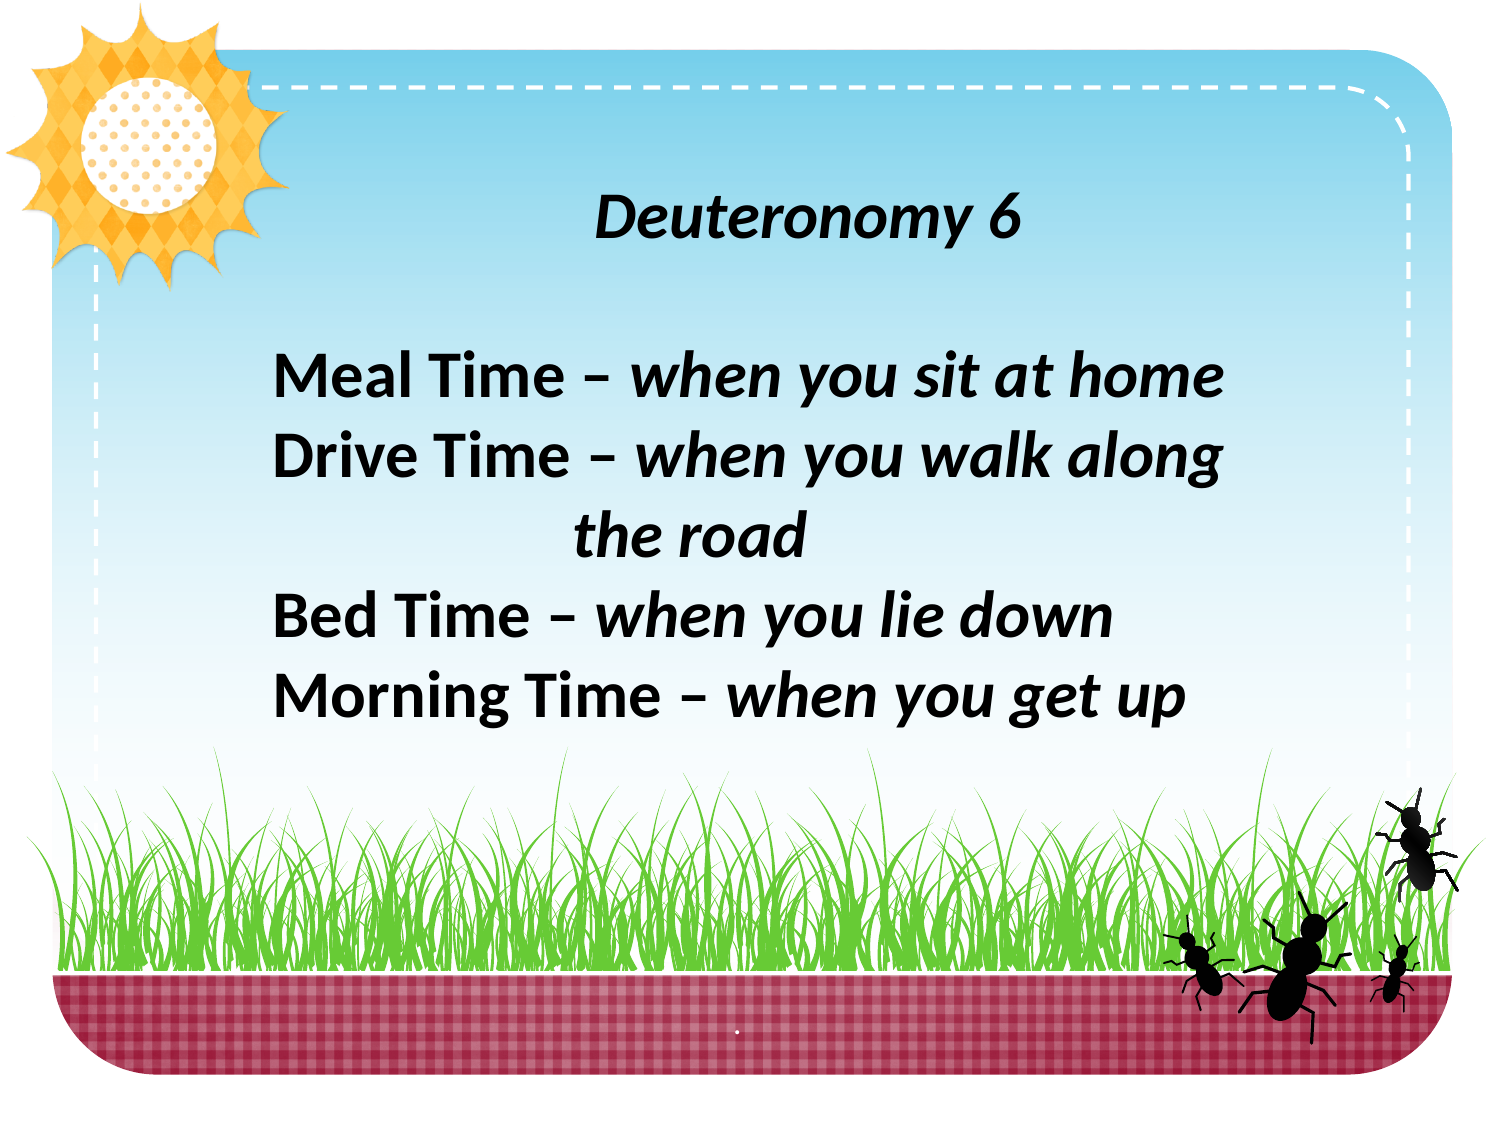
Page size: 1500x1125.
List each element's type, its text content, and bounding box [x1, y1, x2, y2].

text_box Deuteronomy 6 Meal Time – when you sit at home Drive Time – when you walk along the road Bed Time – when you lie down Morning Time – when you get up [257, 163, 1360, 739]
picture [0, 0, 302, 307]
list . [162, 974, 1313, 1076]
